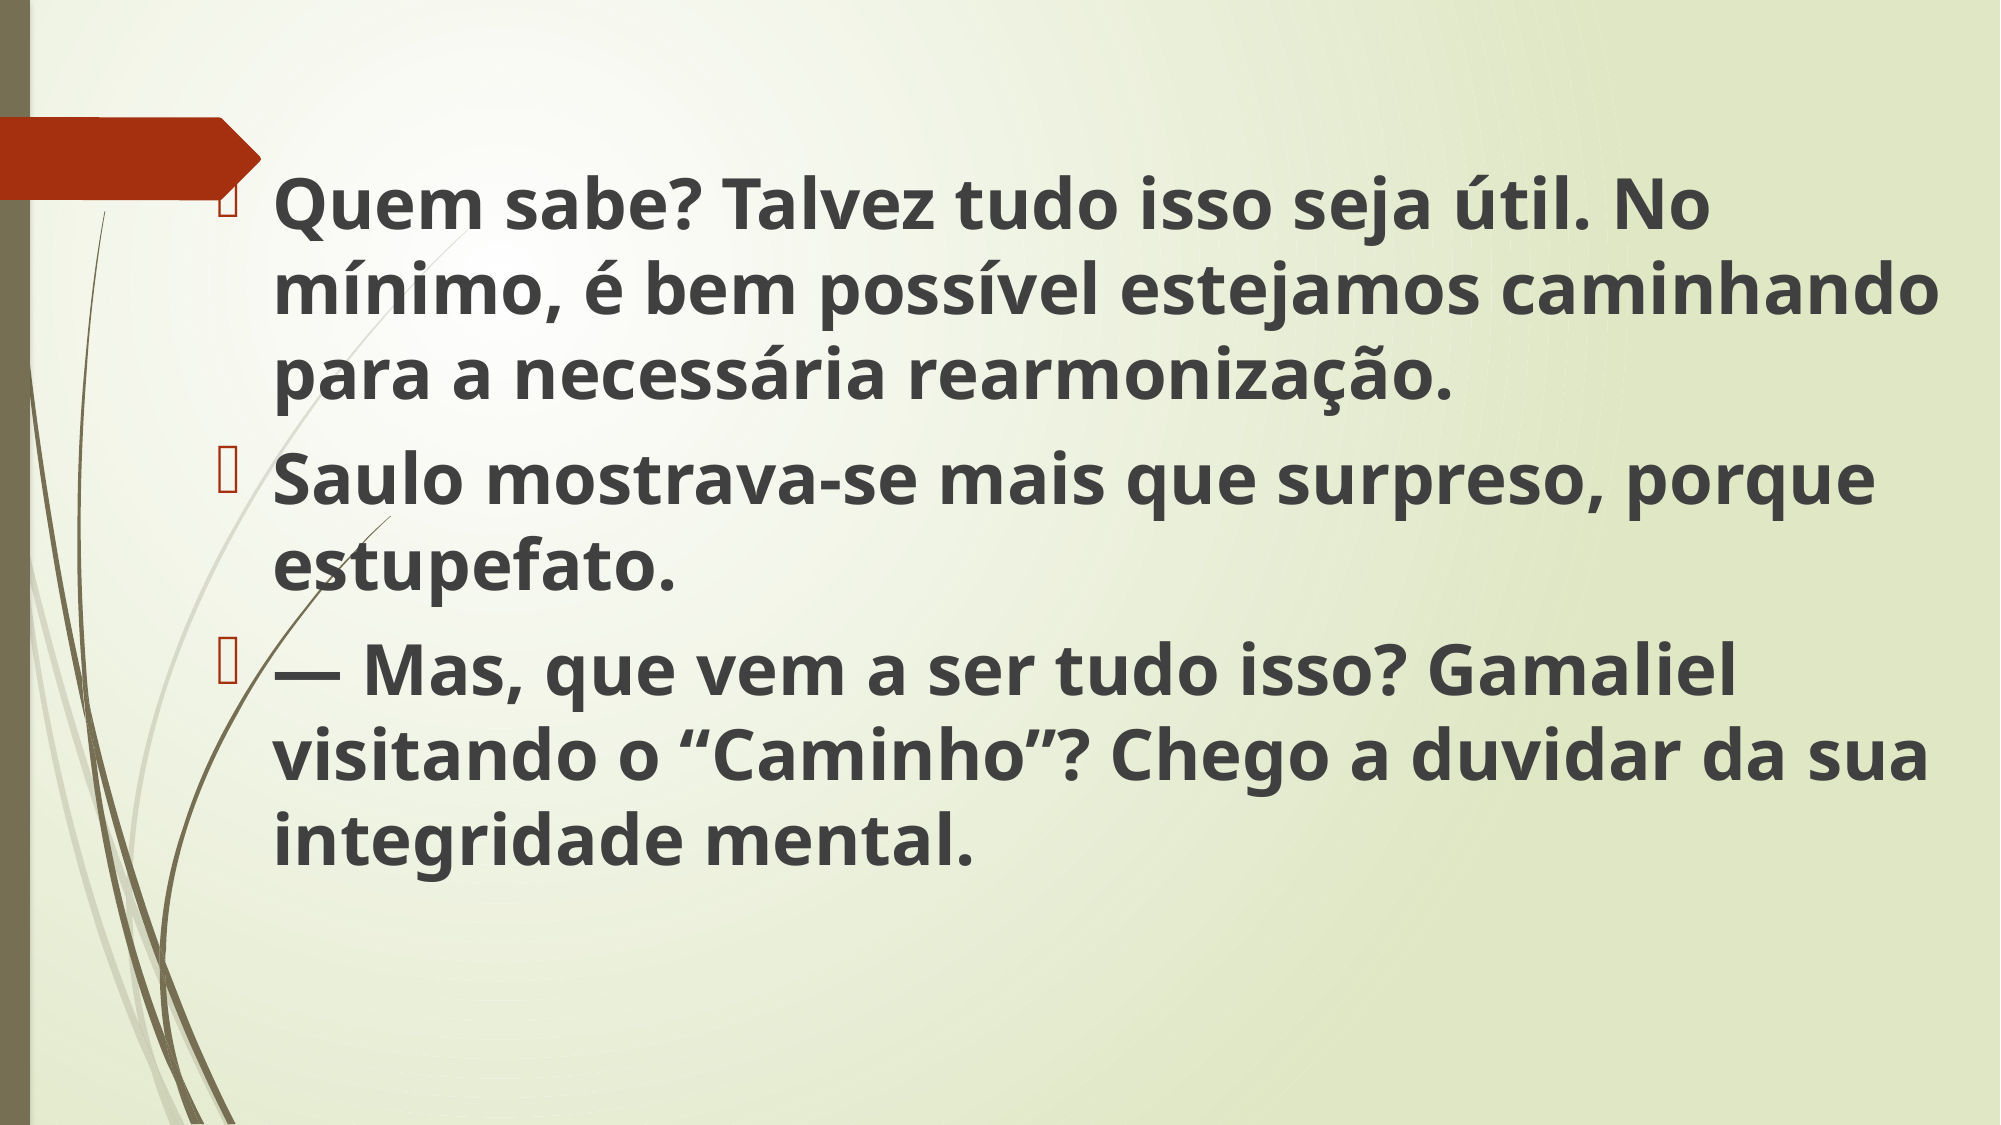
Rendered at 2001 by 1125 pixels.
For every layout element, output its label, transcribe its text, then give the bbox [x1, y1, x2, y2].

list Quem sabe? Talvez tudo isso seja útil. No mínimo, é bem possível estejamos caminhando para a necessária rearmonização. Saulo mostrava-se mais que surpreso, porque estupefato. — Mas, que vem a ser tudo isso? Gamaliel visitando o “Caminho”? Chego a duvidar da sua integridade mental. [201, 0, 2000, 1125]
